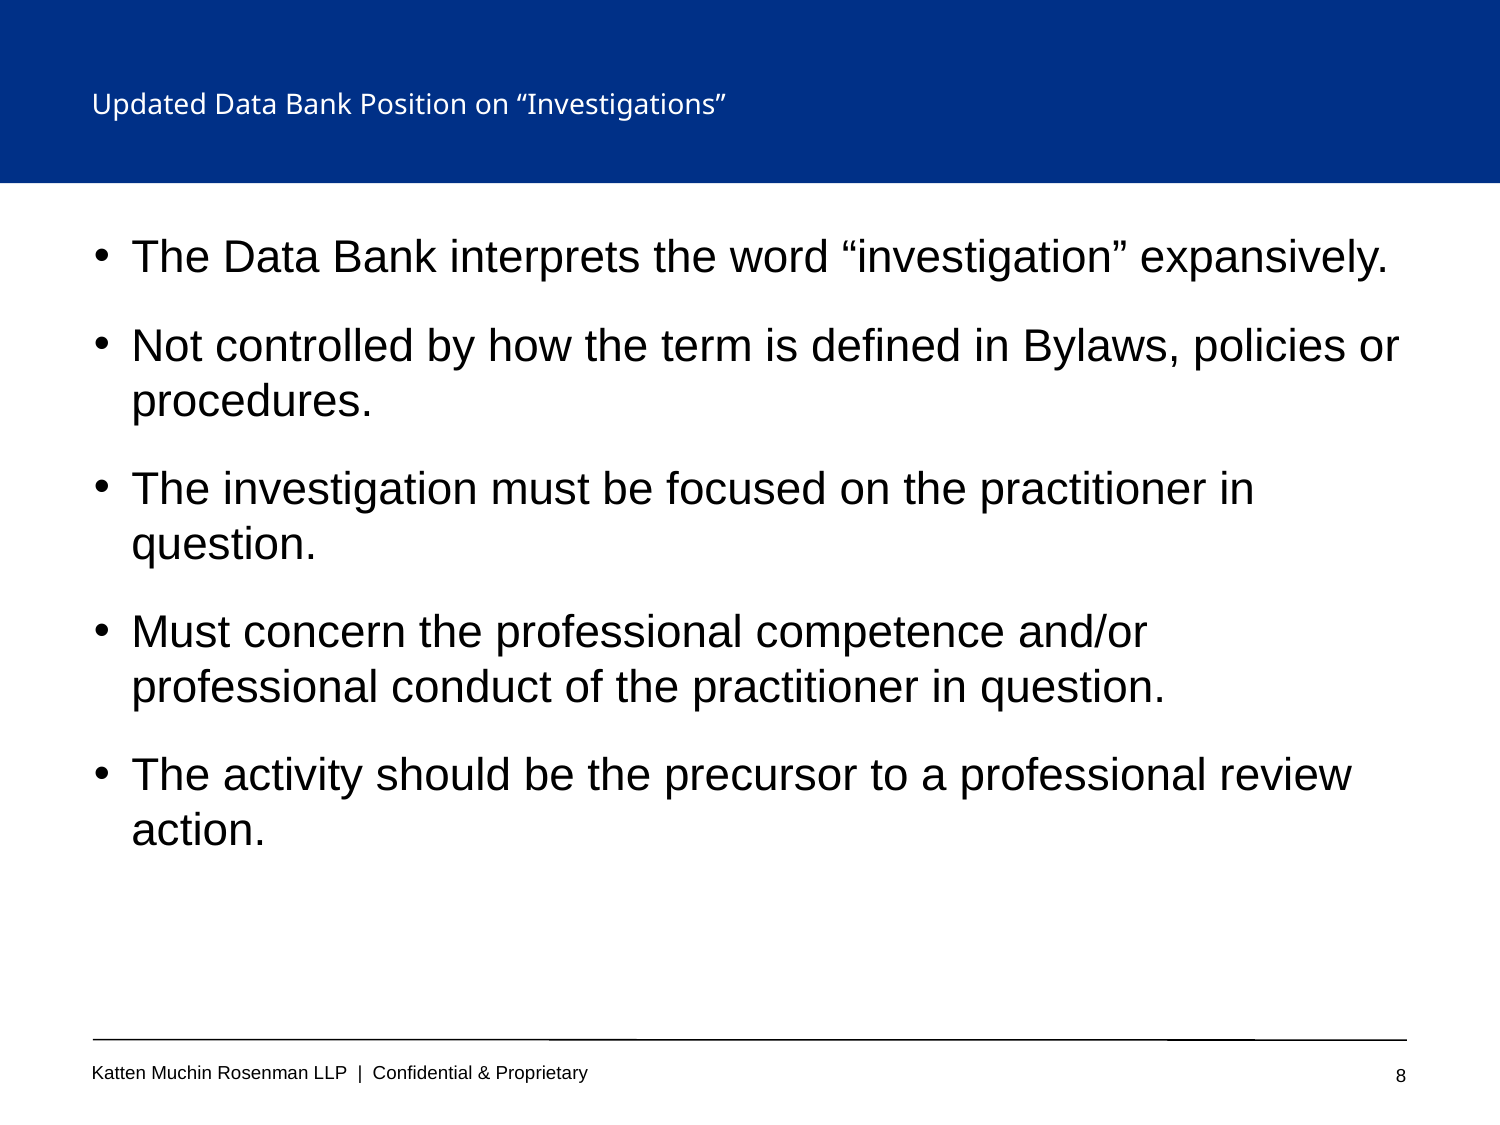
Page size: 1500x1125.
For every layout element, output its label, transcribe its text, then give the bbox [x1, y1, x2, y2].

slide_number 8 [1206, 1059, 1407, 1090]
title Updated Data Bank Position on “Investigations” [91, 86, 1473, 155]
list The Data Bank interprets the word “investigation” expansively. Not controlled by how the term is defined in Bylaws, policies or procedures. The investigation must be focused on the practitioner in question. Must concern the professional competence and/or professional conduct of the practitioner in question. The activity should be the precursor to a professional review action. [93, 226, 1407, 978]
